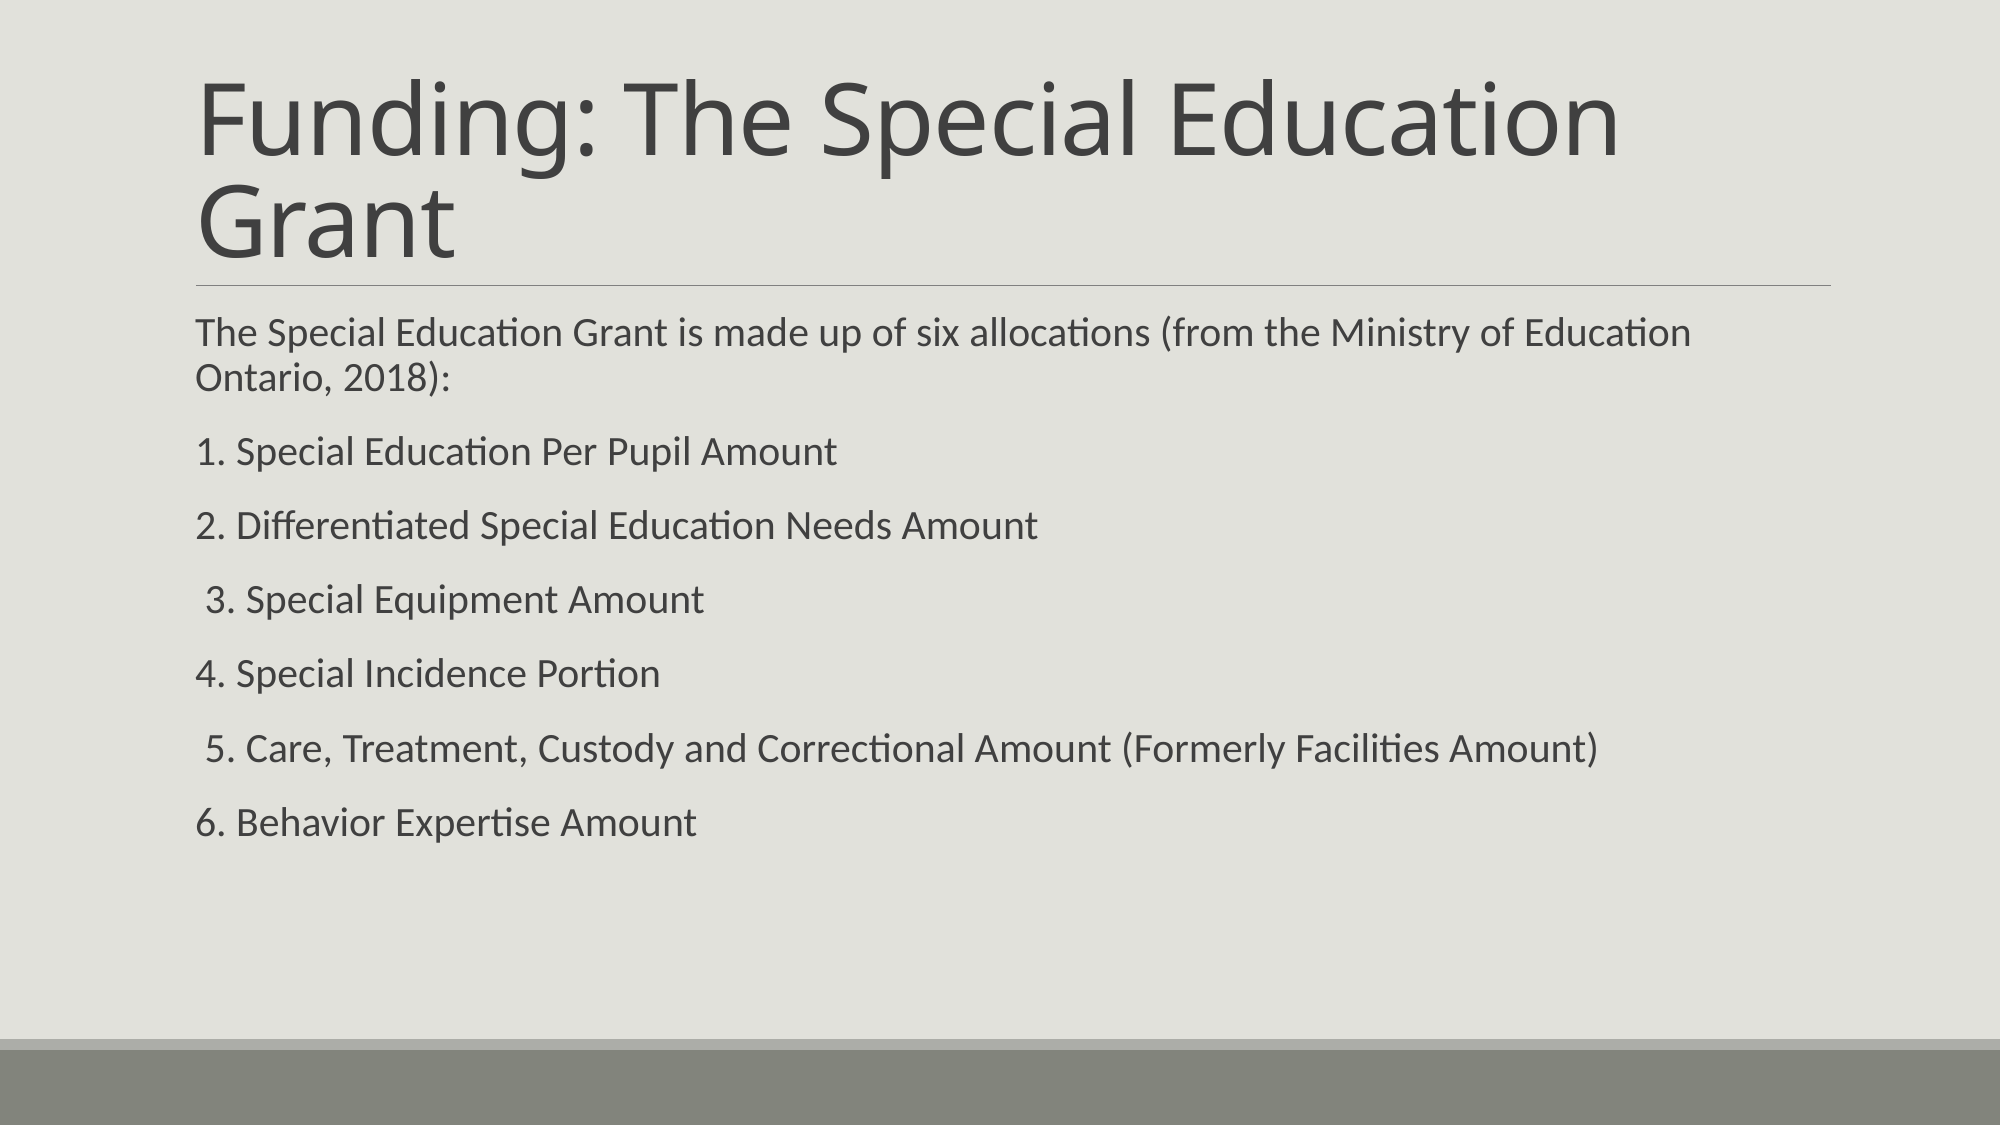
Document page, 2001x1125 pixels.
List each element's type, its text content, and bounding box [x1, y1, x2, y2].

title Funding: The Special Education Grant [180, 47, 1830, 285]
list The Special Education Grant is made up of six allocations (from the Ministry of Education Ontario, 2018): 1. Special Education Per Pupil Amount 2. Differentiated Special Education Needs Amount 3. Special Equipment Amount 4. Special Incidence Portion 5. Care, Treatment, Custody and Correctional Amount (Formerly Facilities Amount) 6. Behavior Expertise Amount [180, 302, 1830, 963]
